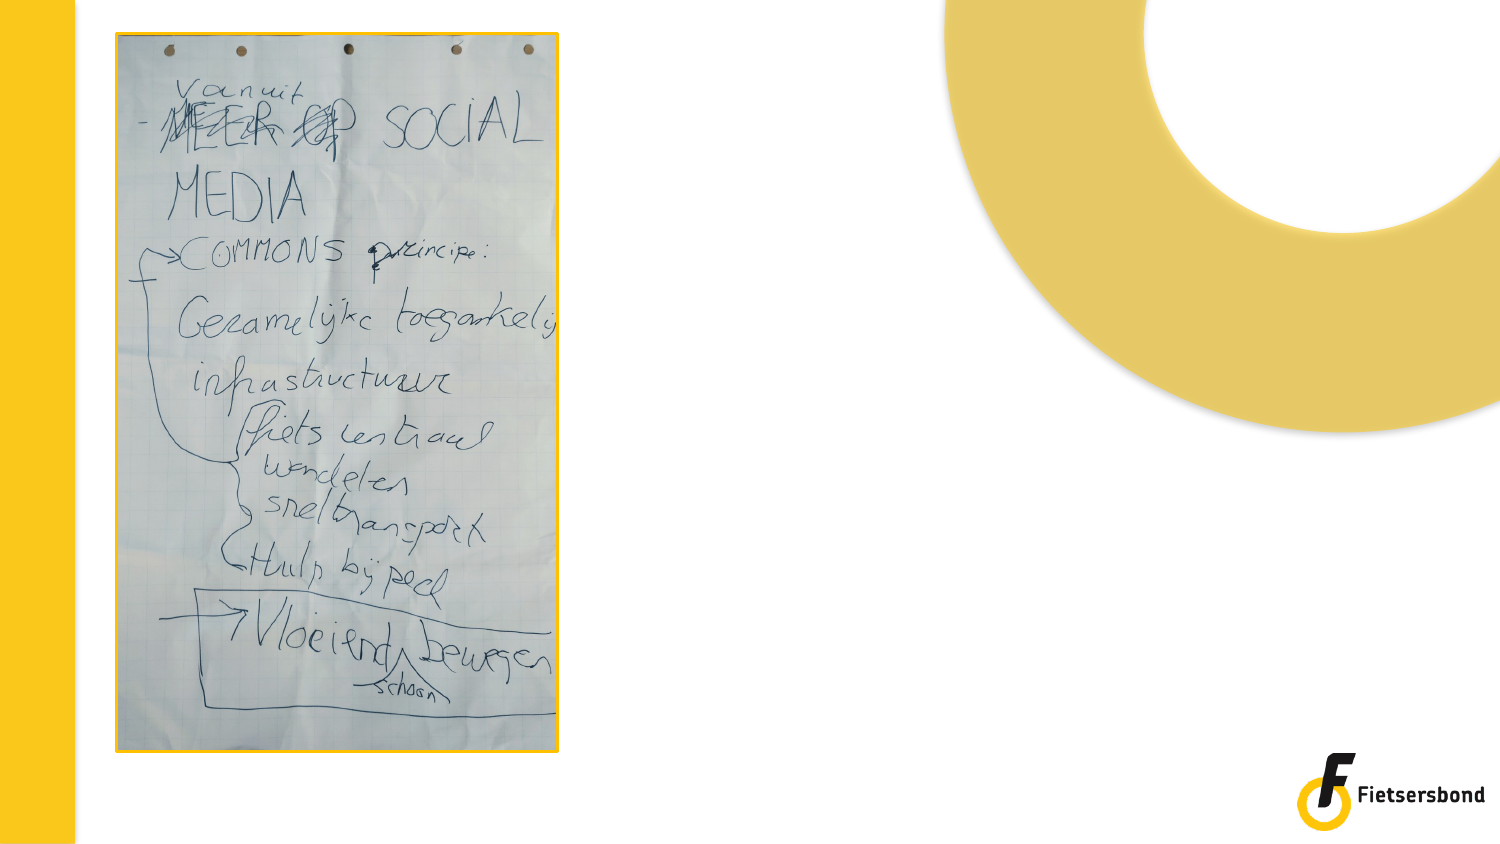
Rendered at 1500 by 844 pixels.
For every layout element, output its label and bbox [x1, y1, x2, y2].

picture [1297, 753, 1485, 831]
picture [117, 35, 557, 751]
